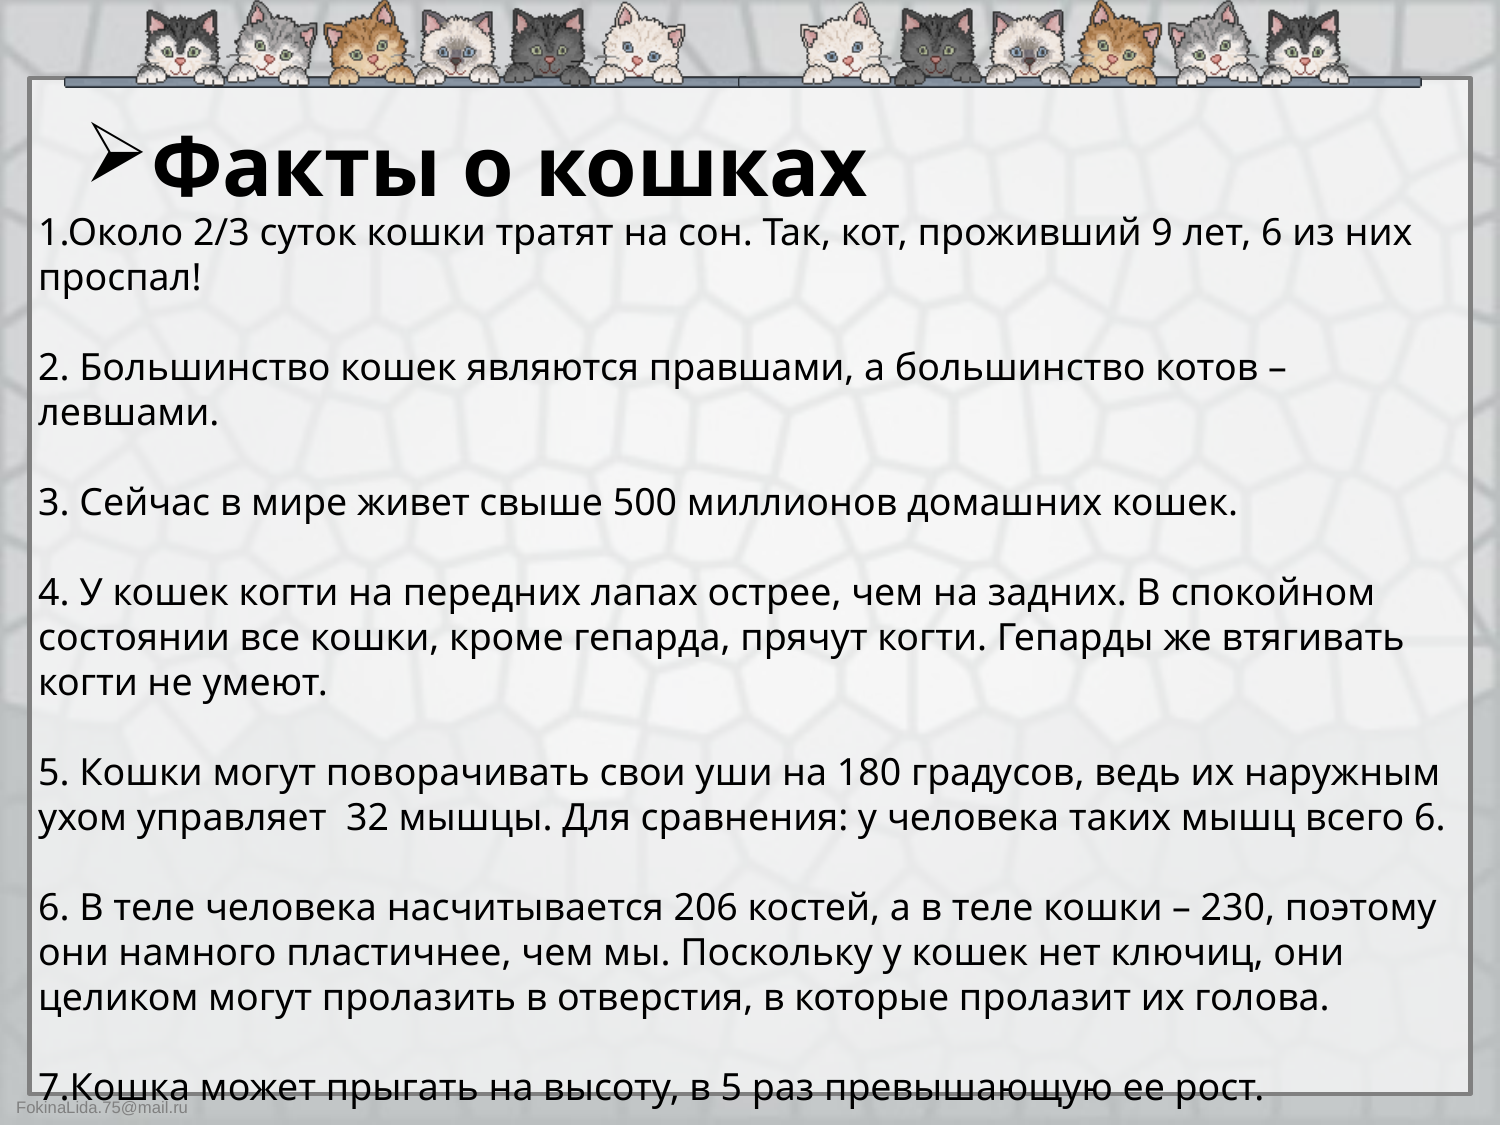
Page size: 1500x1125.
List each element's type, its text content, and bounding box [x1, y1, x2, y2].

text_box 1.Около 2/3 суток кошки тратят на сон. Так, кот, проживший 9 лет, 6 из них проспал! 2. Большинство кошек являются правшами, а большинство котов – левшами. 3. Сейчас в мире живет свыше 500 миллионов домашних кошек. 4. У кошек когти на передних лапах острее, чем на задних. В спокойном состоянии все кошки, кроме гепарда, прячут когти. Гепарды же втягивать когти не умеют. 5. Кошки могут поворачивать свои уши на 180 градусов, ведь их наружным ухом управляет 32 мышцы. Для сравнения: у человека таких мышц всего 6. 6. В теле человека насчитывается 206 костей, а в теле кошки – 230, поэтому они намного пластичнее, чем мы. Поскольку у кошек нет ключиц, они целиком могут пролазить в отверстия, в которые пролазит их голова. 7.Кошка может прыгать на высоту, в 5 раз превышающую ее рост. [23, 110, 1465, 1125]
text_box Факты о кошках [70, 105, 938, 110]
picture [0, 0, 1500, 1125]
